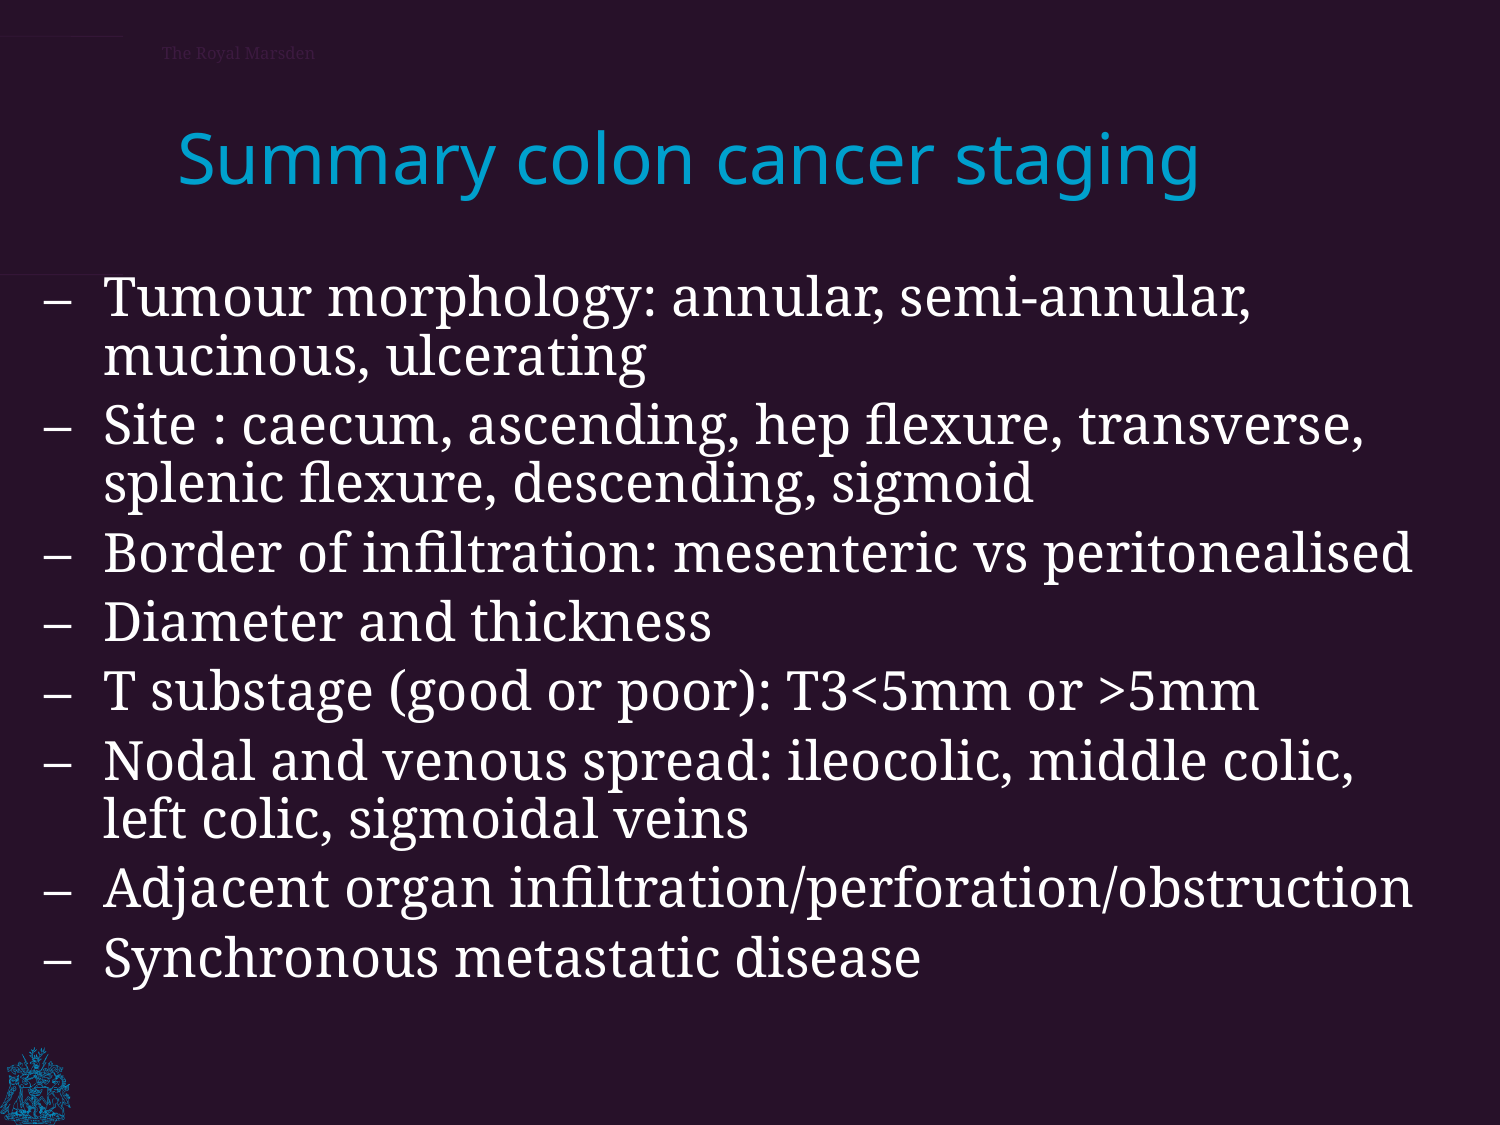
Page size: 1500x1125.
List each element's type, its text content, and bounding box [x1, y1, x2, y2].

title Summary colon cancer staging [161, 98, 1426, 233]
picture [0, 1047, 71, 1125]
list Tumour morphology: annular, semi-annular, mucinous, ulcerating Site : caecum, ascending, hep flexure, transverse, splenic flexure, descending, sigmoid Border of infiltration: mesenteric vs peritonealised Diameter and thickness T substage (good or poor): T3<5mm or >5mm Nodal and venous spread: ileocolic, middle colic, left colic, sigmoidal veins Adjacent organ infiltration/perforation/obstruction Synchronous metastatic disease [29, 262, 1460, 965]
